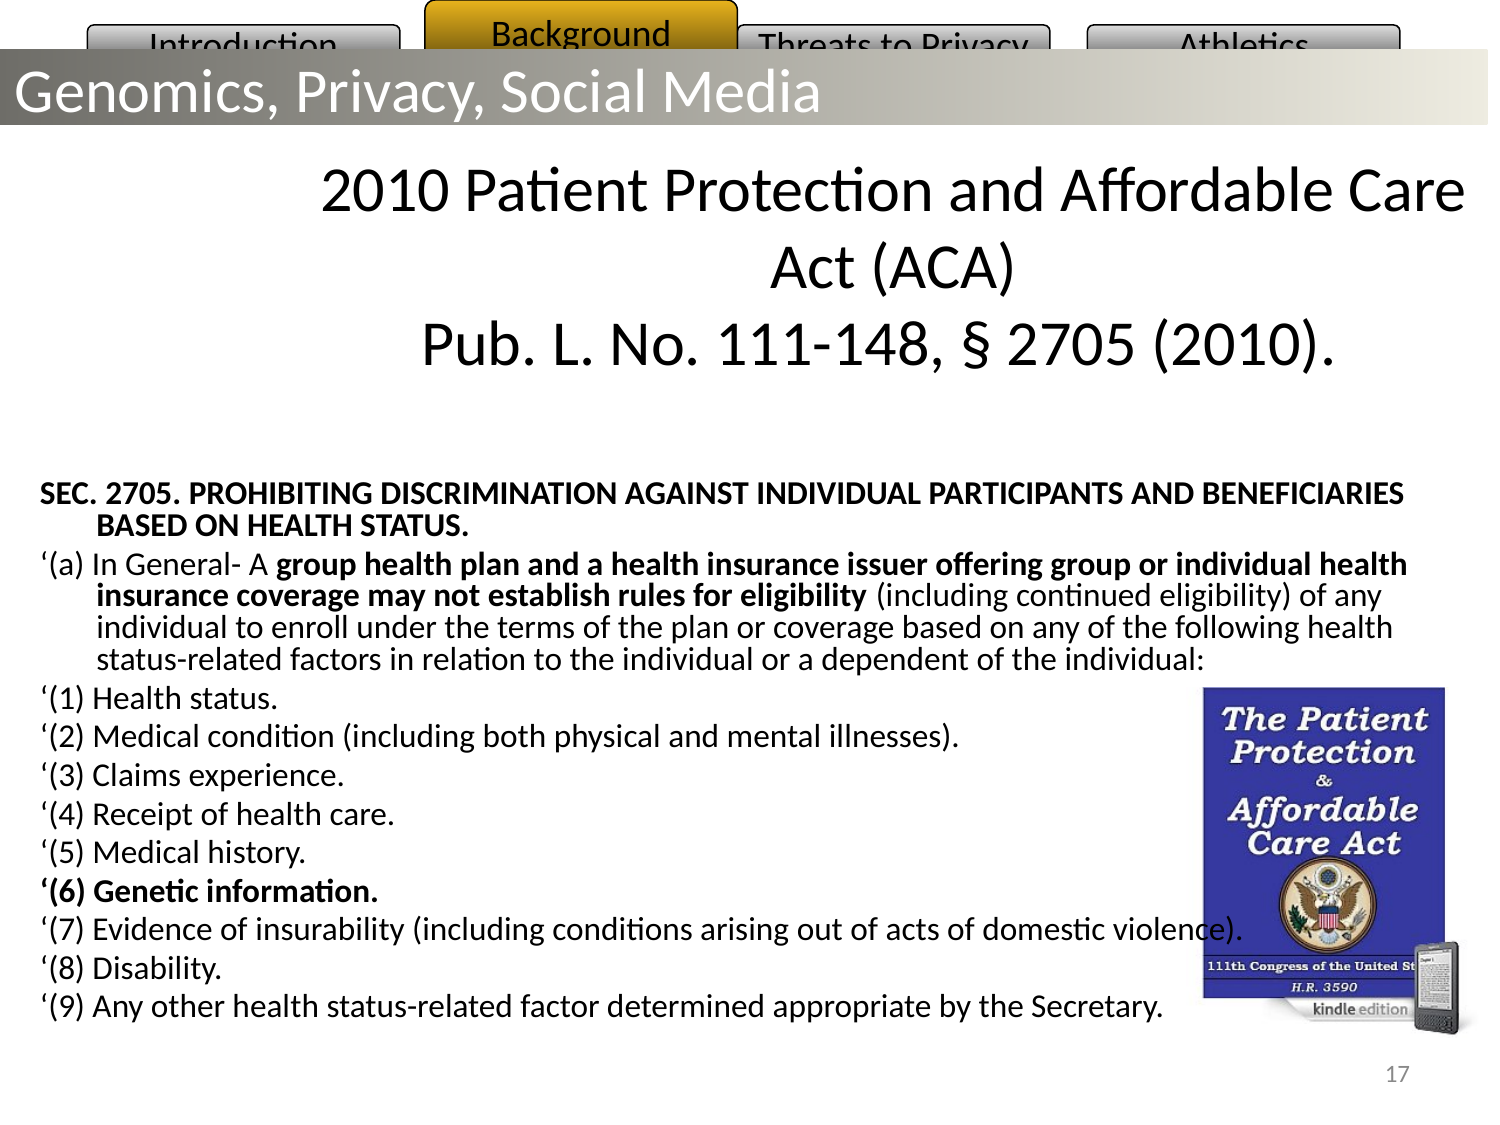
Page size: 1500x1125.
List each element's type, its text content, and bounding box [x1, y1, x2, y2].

text_box Athletics [1087, 24, 1400, 49]
picture [1149, 687, 1500, 1038]
text_box Introduction [87, 24, 400, 49]
text_box Genomics, Privacy, Social Media [0, 49, 1488, 125]
list SEC. 2705. PROHIBITING DISCRIMINATION AGAINST INDIVIDUAL PARTICIPANTS AND BENEFICIARIES BASED ON HEALTH STATUS. ‘(a) In General- A group health plan and a health insurance issuer offering group or individual health insurance coverage may not establish rules for eligibility (including continued eligibility) of any individual to enroll under the terms of the plan or coverage based on any of the following health status-related factors in relation to the individual or a dependent of the individual: ‘(1) Health status. ‘(2) Medical condition (including both physical and mental illnesses). ‘(3) Claims experience. ‘(4) Receipt of health care. ‘(5) Medical history. ‘(6) Genetic information. ‘(7) Evidence of insurability (including conditions arising out of acts of domestic violence). ‘(8) Disability. ‘(9) Any other health status-related factor determined appropriate by the Secretary. [24, 425, 1425, 1055]
text_box 17 [1074, 1042, 1425, 1103]
title 2010 Patient Protection and Affordable Care Act (ACA) Pub. L. No. 111-148, § 2705 (2010). [287, 137, 1500, 388]
text_box Threats to Privacy [738, 24, 1050, 49]
text_box Background [424, 0, 738, 49]
